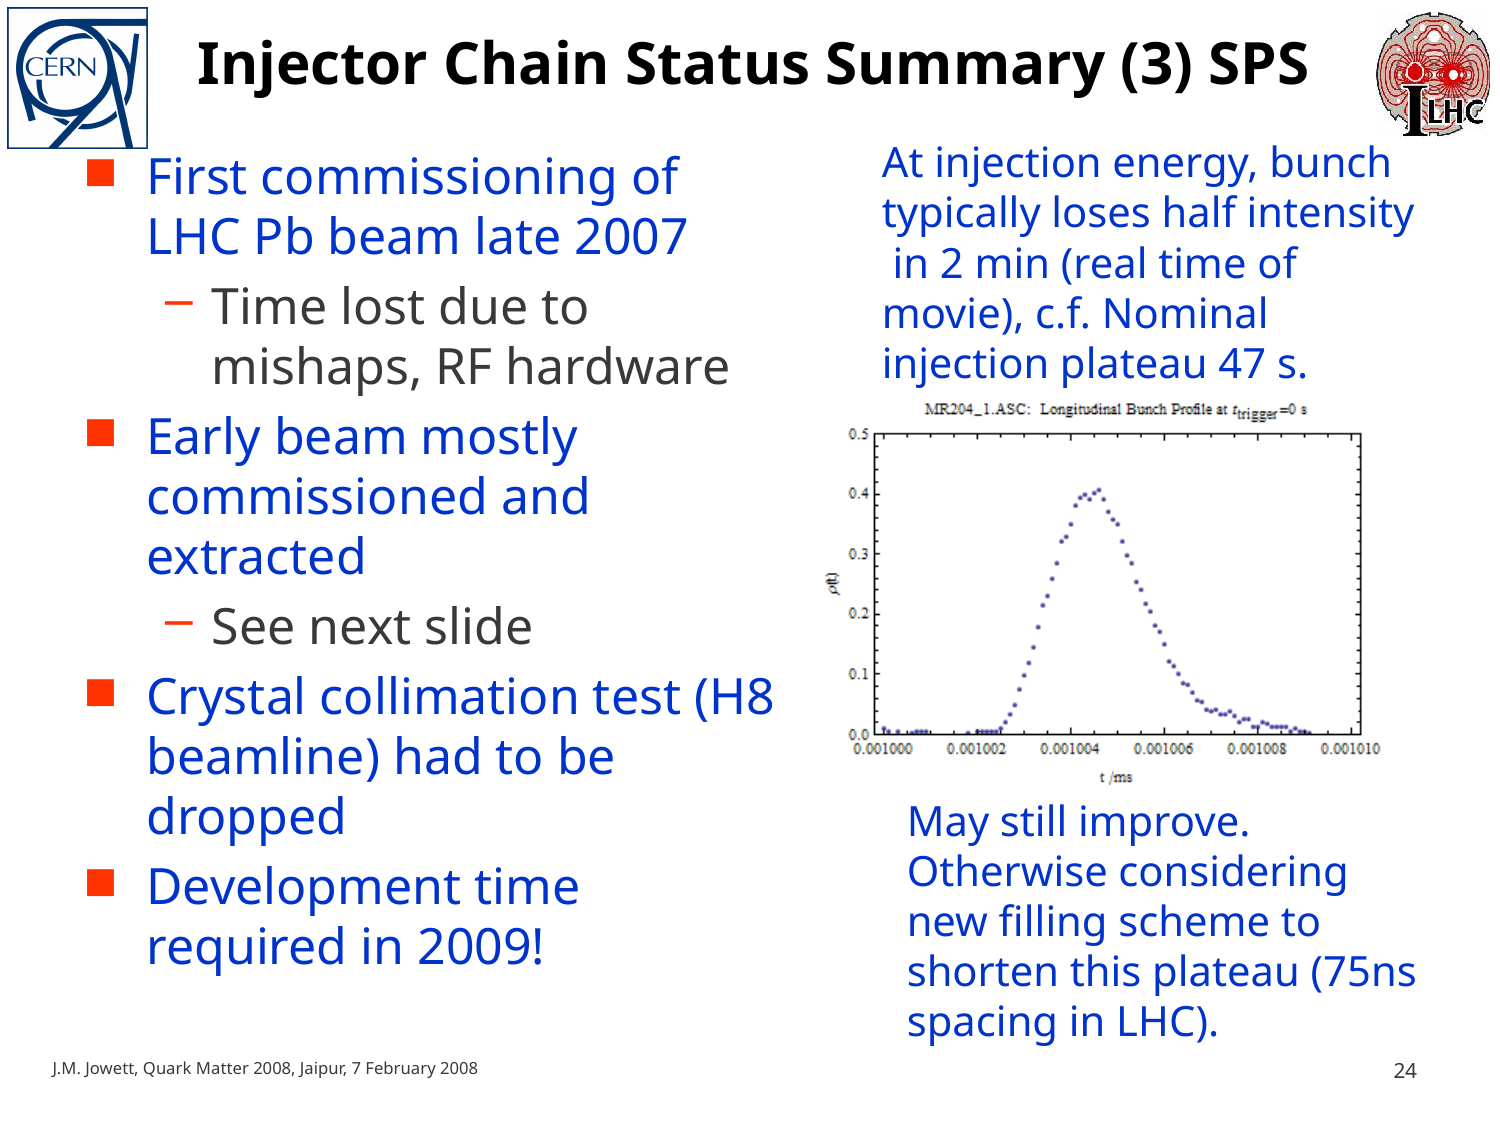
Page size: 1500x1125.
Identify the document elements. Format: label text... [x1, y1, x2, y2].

text_box May still improve. Otherwise considering new filling scheme to shorten this plateau (75ns spacing in LHC). [892, 787, 1455, 1052]
title Injector Chain Status Summary (3) SPS [147, 37, 1360, 105]
picture [1376, 12, 1490, 138]
text_box At injection energy, bunch typically loses half intensity in 2 min (real time of movie), c.f. Nominal injection plateau 47 s. [867, 128, 1430, 394]
picture [7, 7, 148, 149]
slide_number 24 [1119, 1049, 1433, 1088]
list First commissioning of LHC Pb beam late 2007 Time lost due to mishaps, RF hardware Early beam mostly commissioned and extracted See next slide Crystal collimation test (H8 beamline) had to be dropped Development time required in 2009! [74, 136, 798, 1048]
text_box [820, 398, 1384, 788]
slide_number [37, 1049, 751, 1088]
